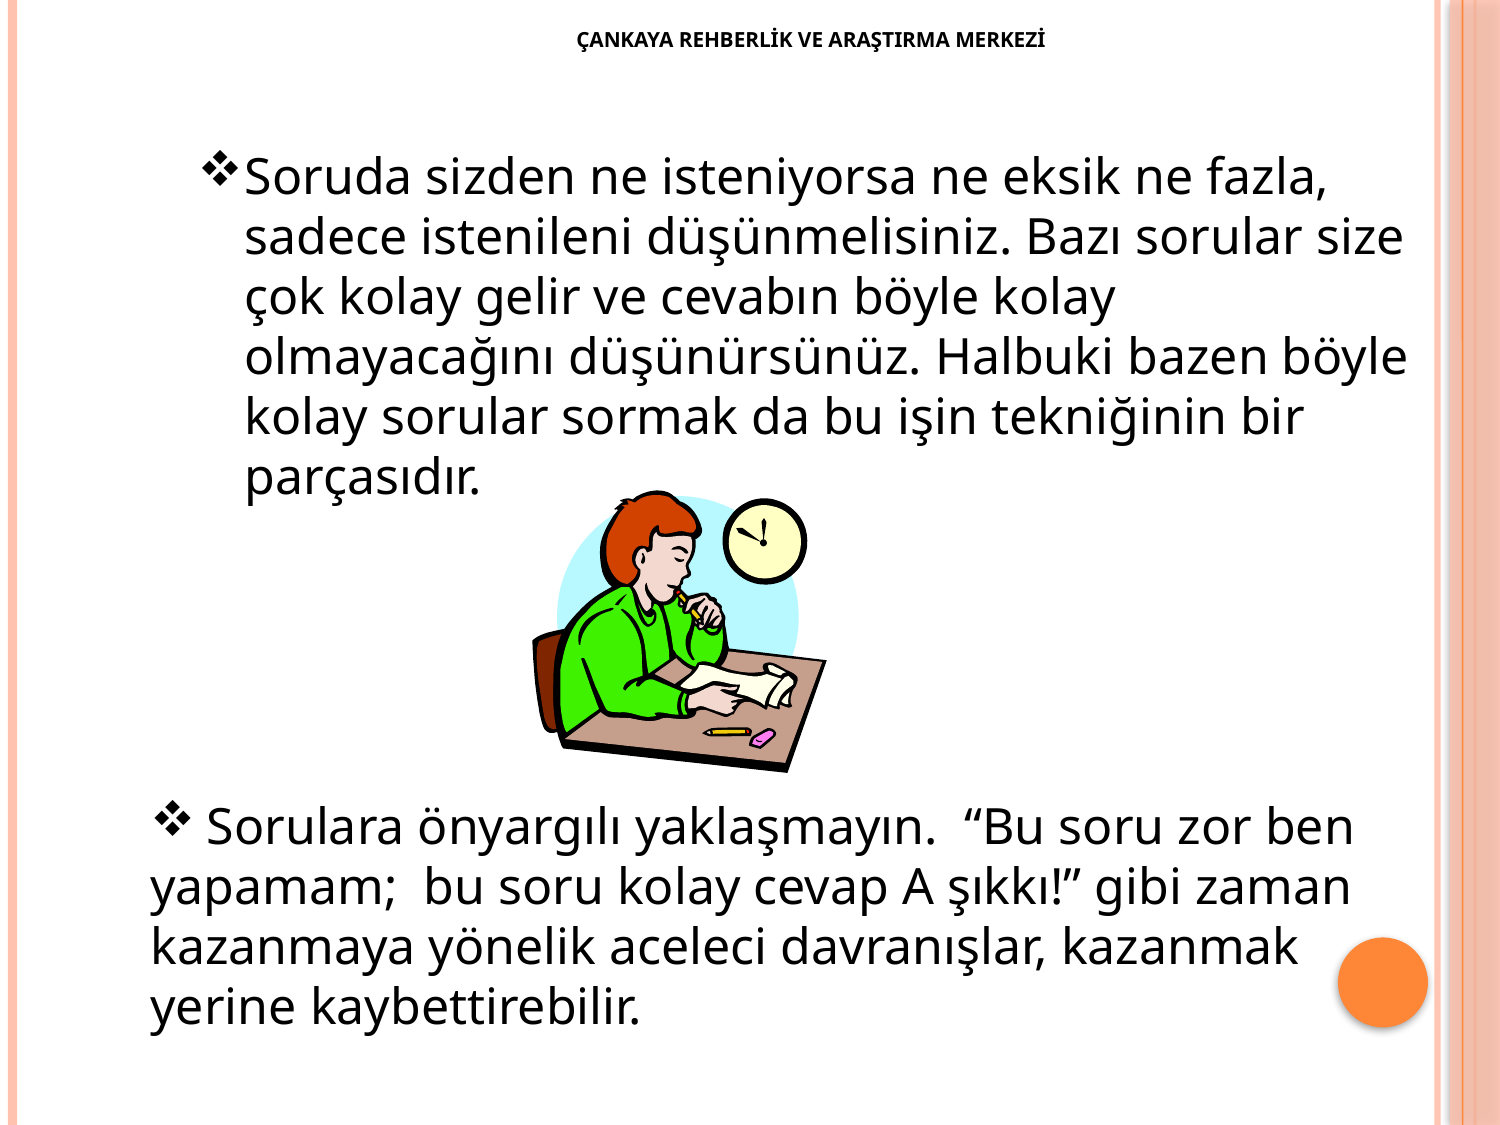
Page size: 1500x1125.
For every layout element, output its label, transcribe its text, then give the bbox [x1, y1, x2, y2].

text_box ÇANKAYA REHBERLİK VE ARAŞTIRMA MERKEZİ [324, 19, 1297, 59]
text_box Soruda sizden ne isteniyorsa ne eksik ne fazla, sadece istenileni düşünmelisiniz. Bazı sorular size çok kolay gelir ve cevabın böyle kolay olmayacağını düşünürsünüz. Halbuki bazen böyle kolay sorular sormak da bu işin tekniğinin bir parçasıdır. [181, 135, 1449, 514]
picture [531, 489, 828, 774]
text_box Sorulara önyargılı yaklaşmayın. “Bu soru zor ben yapamam; bu soru kolay cevap A şıkkı!” gibi zaman kazanmaya yönelik aceleci davranışlar, kazanmak yerine kaybettirebilir. [133, 785, 1378, 1044]
